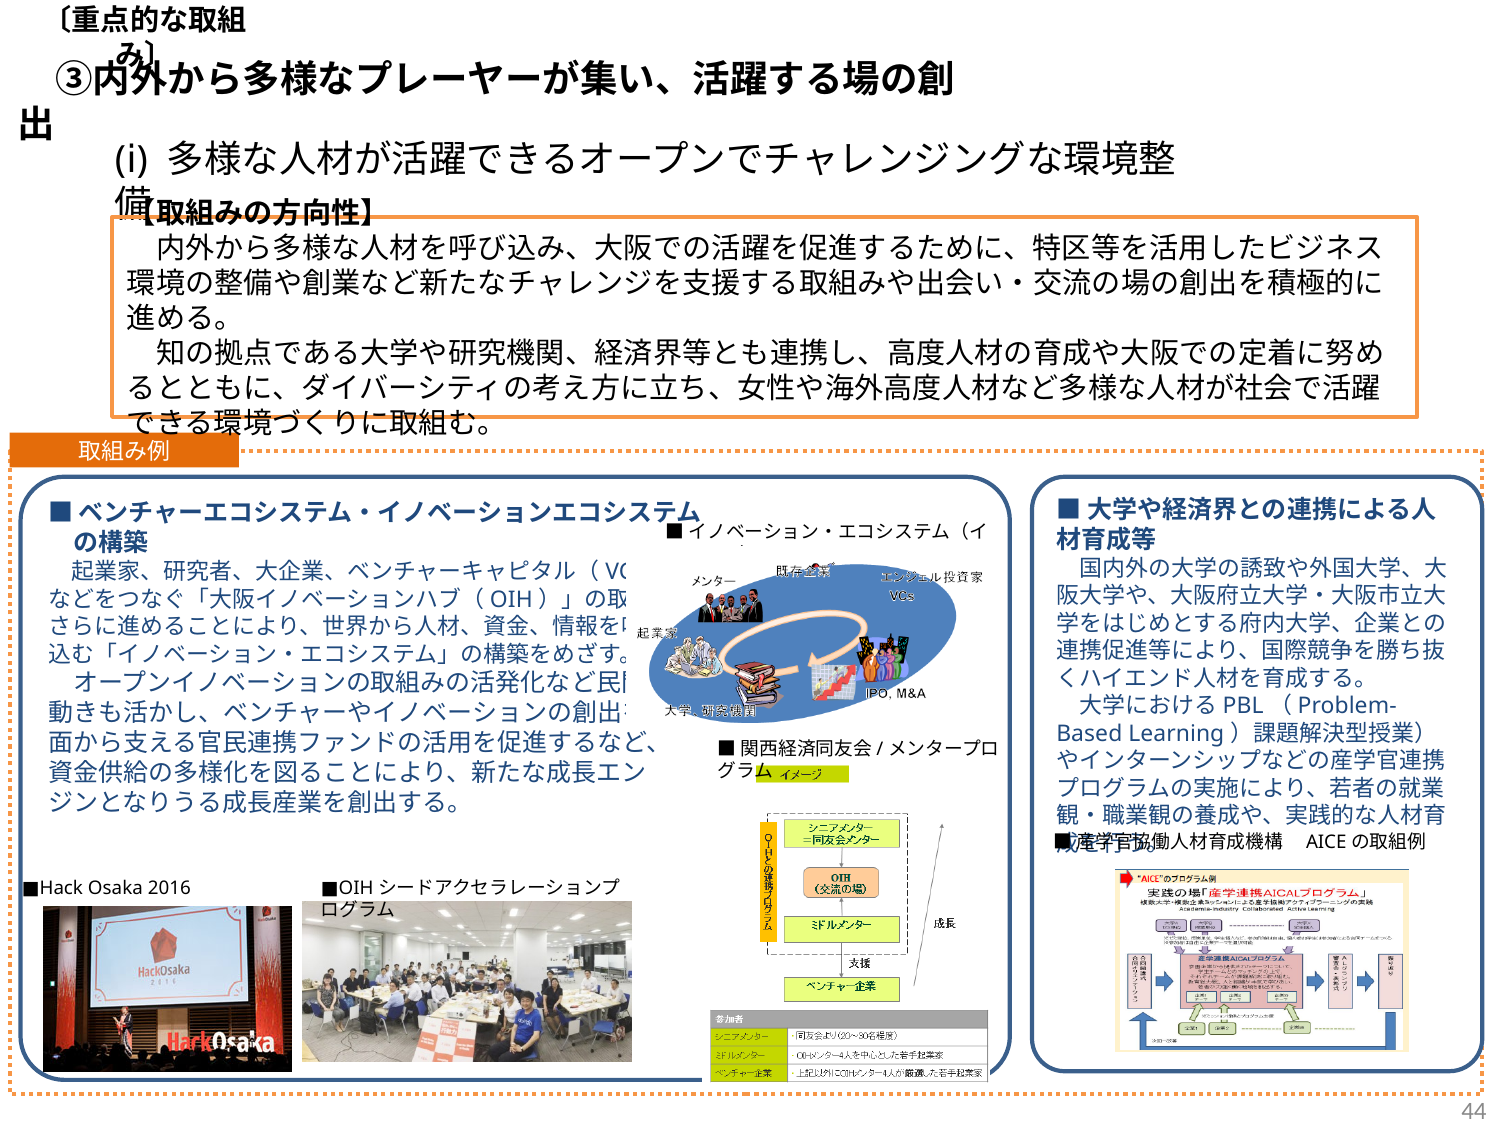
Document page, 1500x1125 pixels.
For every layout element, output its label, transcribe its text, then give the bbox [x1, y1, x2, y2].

text_box 44 [1376, 1079, 1500, 1125]
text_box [20, 476, 1029, 1081]
text_box ③内外から多様なプレーヤーが集い、活躍する場の創出 [13, 61, 991, 139]
text_box (ⅰ) 多様な人材が活躍できるオープンでチャレンジングな環境整備 [110, 141, 1214, 215]
picture [1114, 869, 1410, 1052]
picture [626, 545, 990, 728]
text_box [8, 906, 705, 1096]
picture [43, 905, 293, 1072]
text_box [8, 449, 1484, 868]
picture [302, 900, 633, 1062]
picture [702, 757, 990, 1086]
text_box ■産学官協働人材育成機構 AICEの取組例 [1038, 822, 1483, 860]
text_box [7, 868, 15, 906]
text_box 〔重点的な取組み〕 [0, 17, 291, 56]
text_box 取組み例 [8, 430, 241, 469]
text_box [989, 1052, 1484, 1096]
text_box 【取組みの方向性】 内外から多様な人材を呼び込み、大阪での活躍を促進するために、特区等を活用したビジネス環境の整備や創業など新たなチャレンジを支援する取組みや出会い・交流の場の創出を積極的に進める。 知の拠点である大学や研究機関、経済界等とも連携し、高度人材の育成や大阪での定着に努めるとともに、ダイバーシティの考え方に立ち、女性や海外高度人材など多様な人材が社会で活躍できる環境づくりに取組む。 [110, 215, 1419, 419]
text_box ■大学や経済界との連携による人材育成等 国内外の大学の誘致や外国大学、大阪大学や、大阪府立大学・大阪市立大学をはじめとする府内大学、企業との連携促進等により、国際競争を勝ち抜くハイエンド人材を育成する。 大学におけるPBL（Problem-Based Learning）課題解決型授業）やインターンシップなどの産学官連携プログラムの実施により、若者の就業観・職業観の養成や、実践的な人材育成を行う。 [1034, 474, 1485, 1074]
